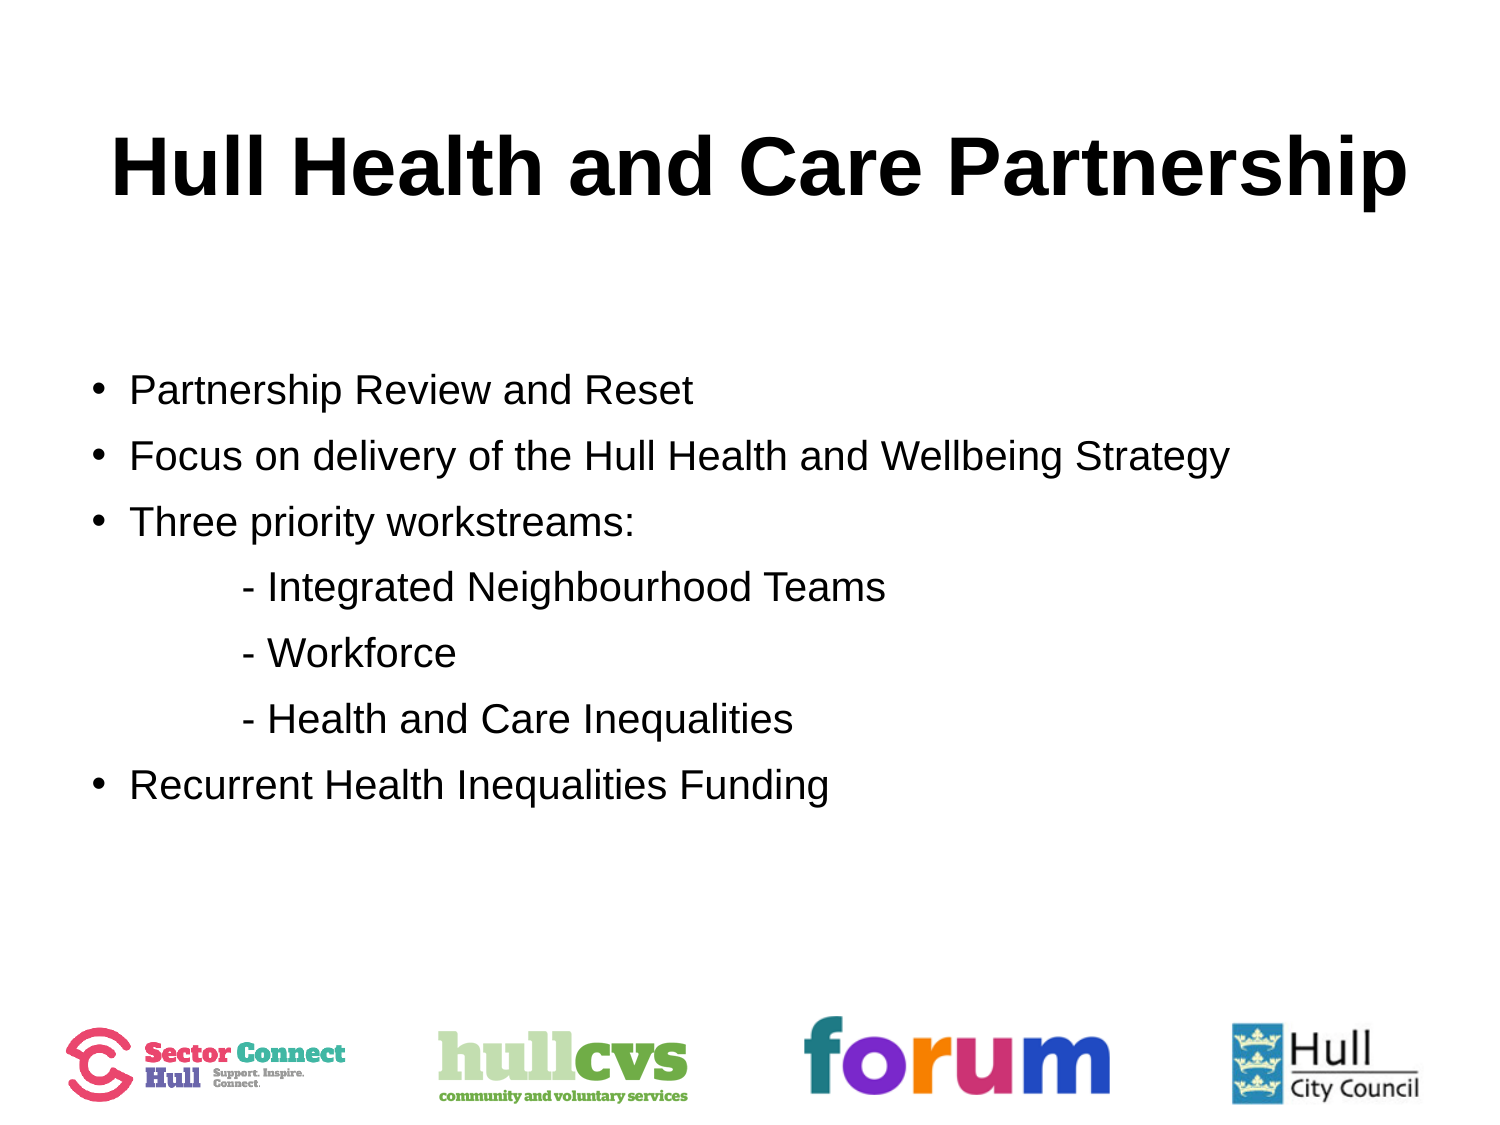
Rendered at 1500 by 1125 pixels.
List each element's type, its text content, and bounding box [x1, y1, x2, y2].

title Hull Health and Care Partnership [41, 59, 1479, 278]
list Partnership Review and Reset Focus on delivery of the Hull Health and Wellbeing Strategy Three priority workstreams: - Integrated Neighbourhood Teams - Workforce - Health and Care Inequalities Recurrent Health Inequalities Funding [76, 360, 1445, 764]
picture [60, 1023, 348, 1104]
picture [1221, 1012, 1440, 1116]
picture [430, 1022, 697, 1115]
picture [797, 1005, 1121, 1110]
